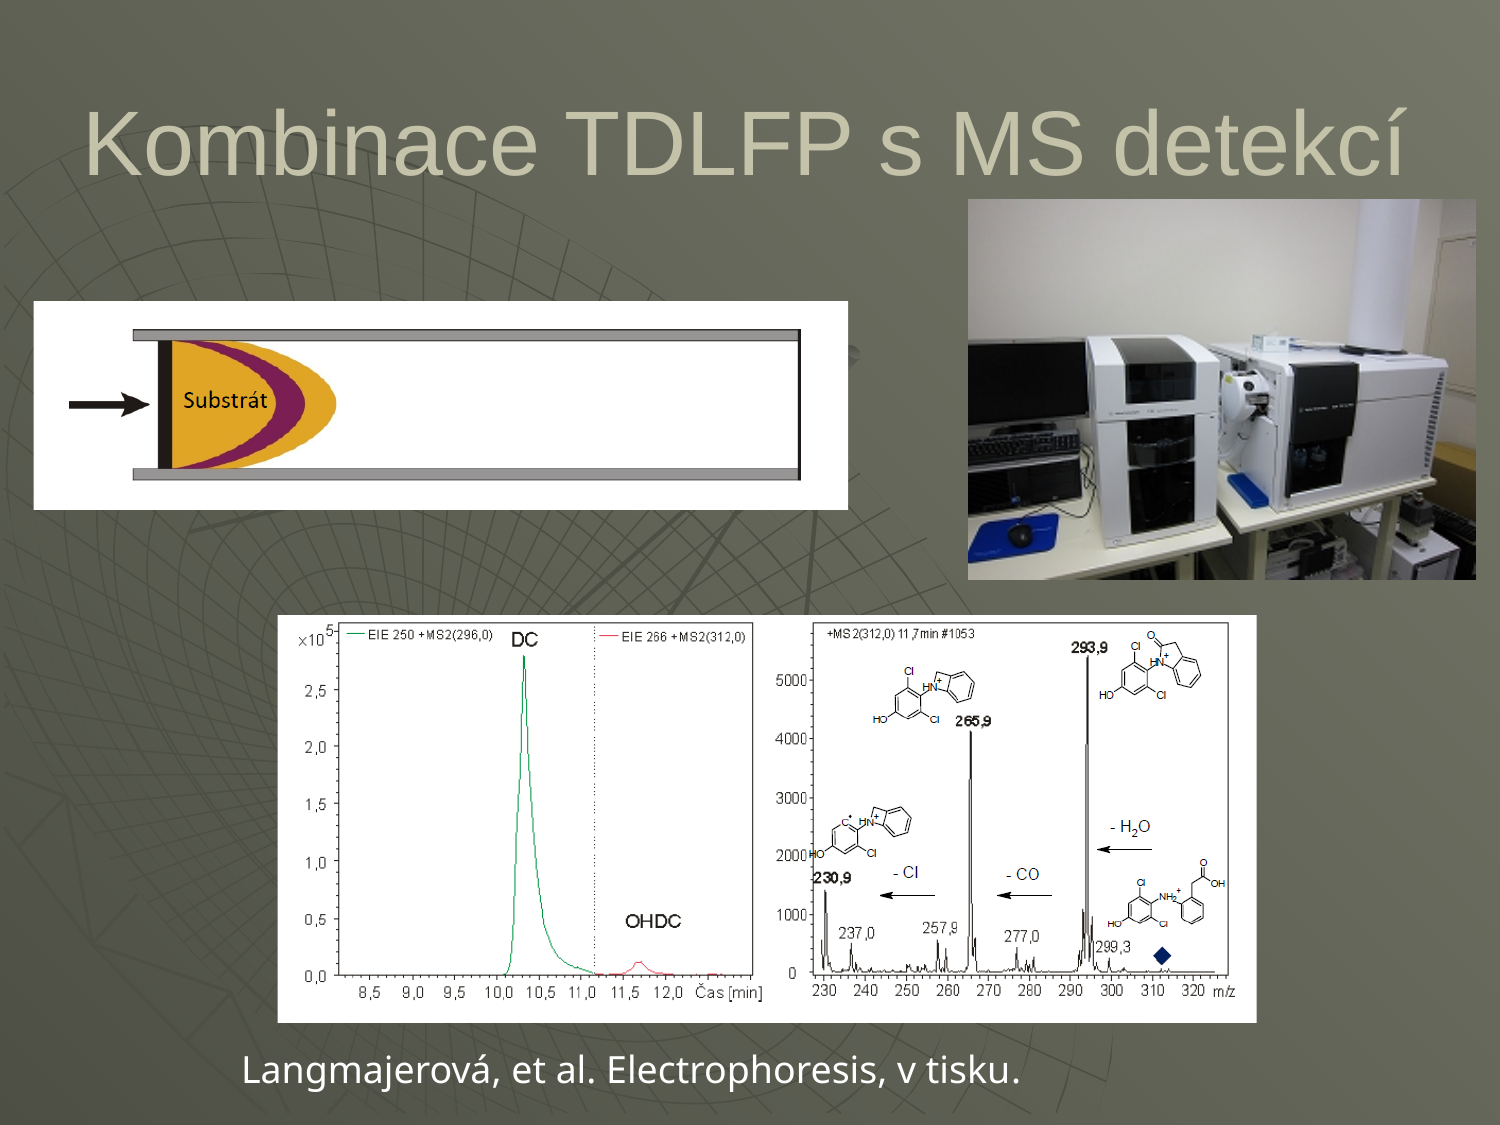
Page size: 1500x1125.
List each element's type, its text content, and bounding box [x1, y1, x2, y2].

picture [33, 300, 849, 510]
picture [277, 615, 1257, 1023]
text_box Langmajerová, et al. Electrophoresis, v tisku. [226, 1038, 1125, 1099]
picture [968, 199, 1476, 580]
title Kombinace TDLFP s MS detekcí [16, 45, 1476, 233]
